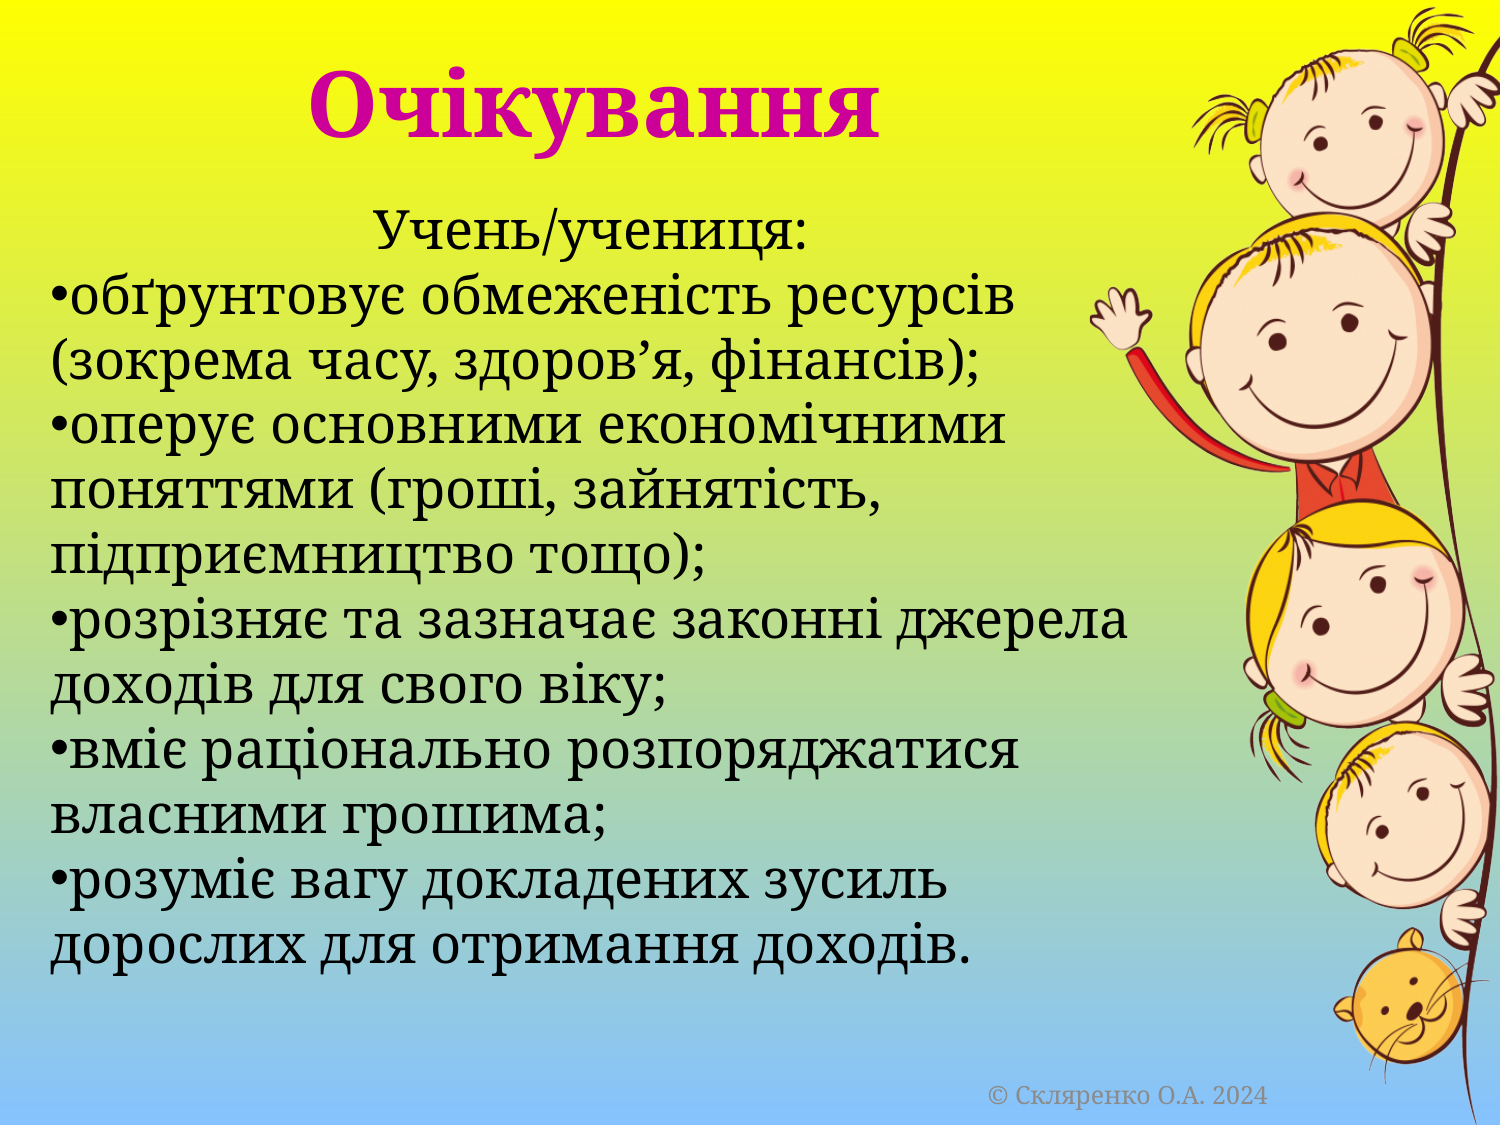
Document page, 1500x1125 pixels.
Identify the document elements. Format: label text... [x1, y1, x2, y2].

footer © Скляренко О.А. 2024 [890, 1065, 1084, 1125]
title Очікування [75, 23, 1084, 178]
list Учень/учениця: обґрунтовує обмеженість ресурсів (зокрема часу, здоров’я, фінансів);  оперує основними економічними поняттями (гроші, зайнятість, підприємництво тощо);  розрізняє та зазначає законні джерела доходів для свого віку;  вміє раціонально розпоряджатися власними грошима;  розуміє вагу докладених зусиль дорослих для отримання доходів. [35, 187, 1084, 1079]
picture [1089, 0, 1500, 1125]
